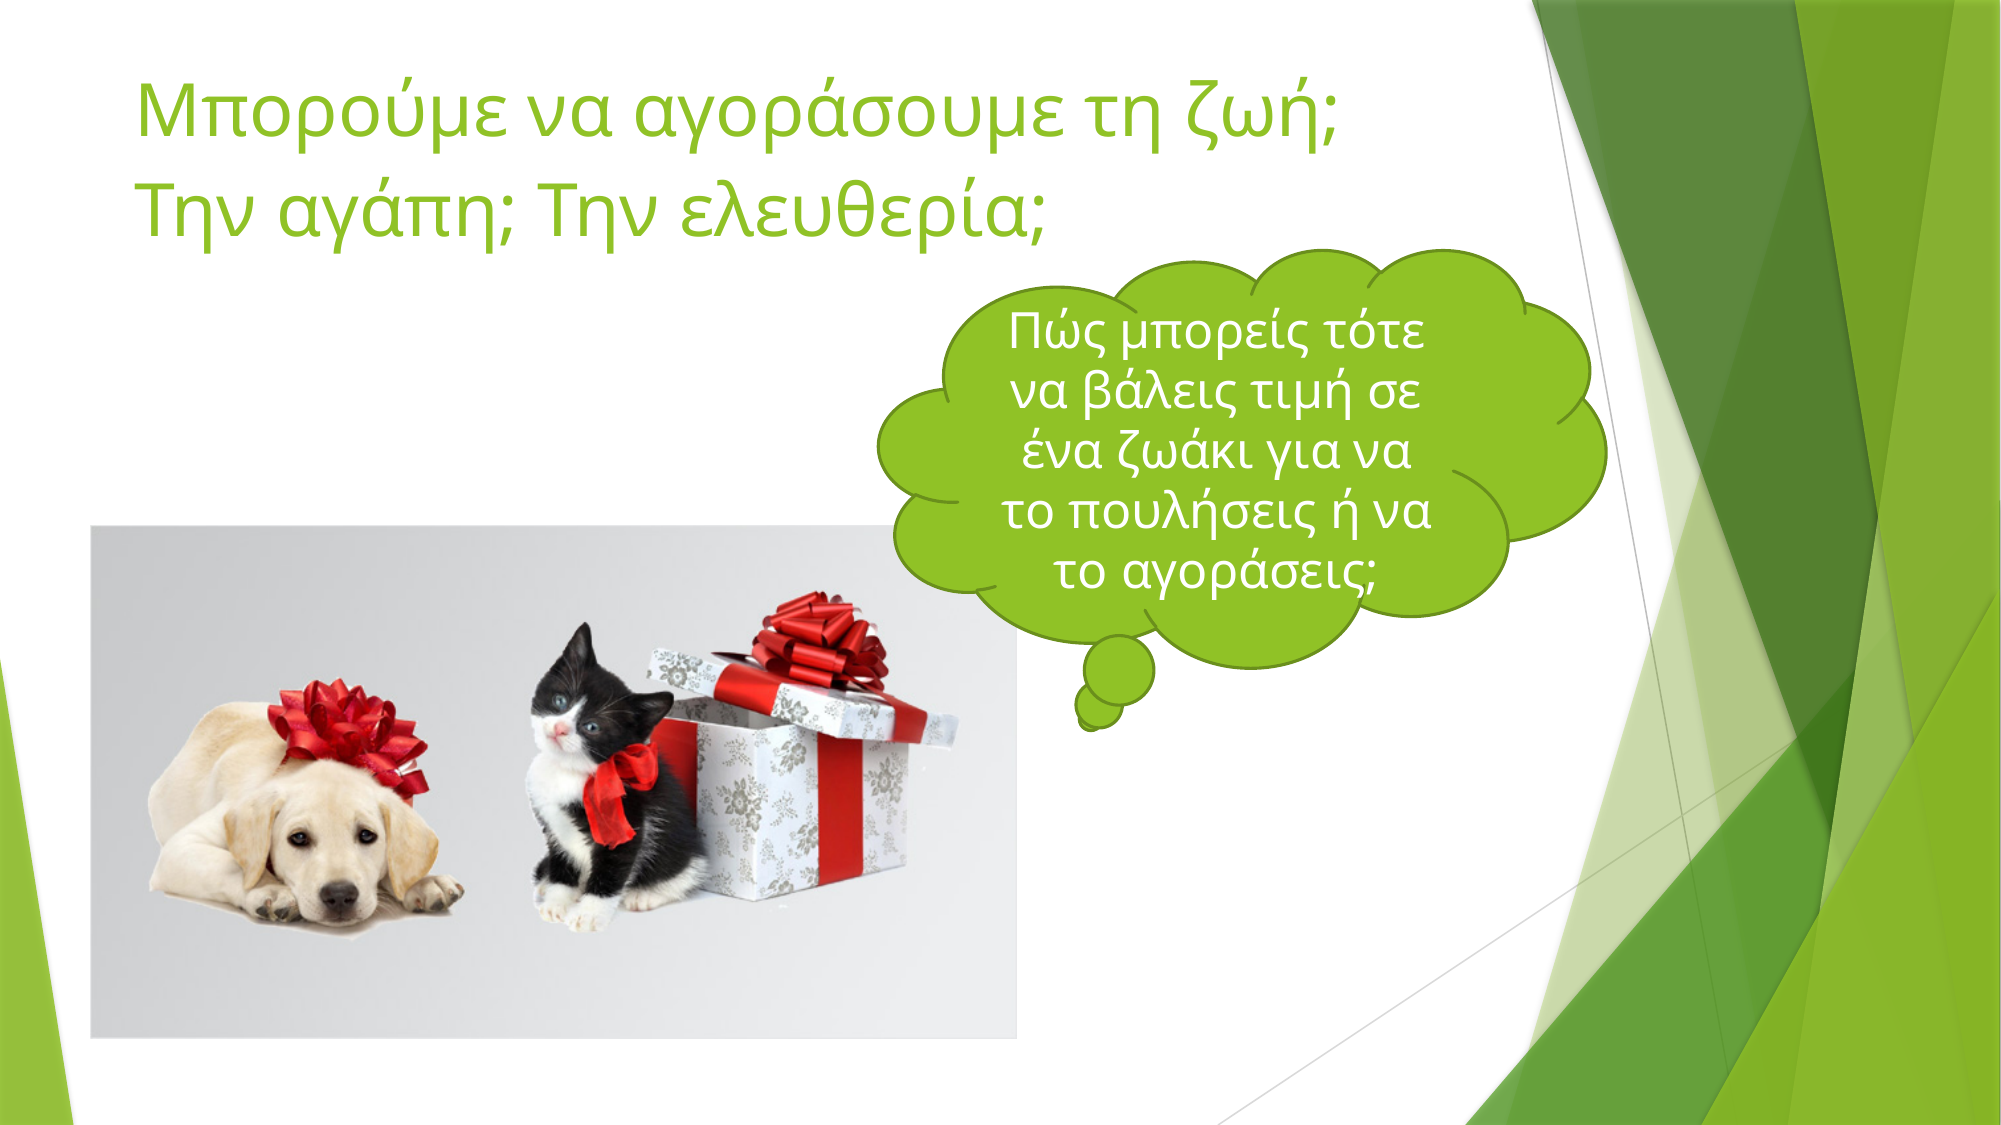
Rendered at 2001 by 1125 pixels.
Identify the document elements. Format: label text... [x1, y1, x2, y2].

picture [90, 525, 1017, 1040]
title Μπορούμε να αγοράσουμε τη ζωή; Την αγάπη; Την ελευθερία; [119, 50, 1530, 266]
text_box Πώς μπορείς τότε να βάλεις τιμή σε ένα ζωάκι για να το πουλήσεις ή να το αγοράσεις; [876, 248, 1608, 733]
